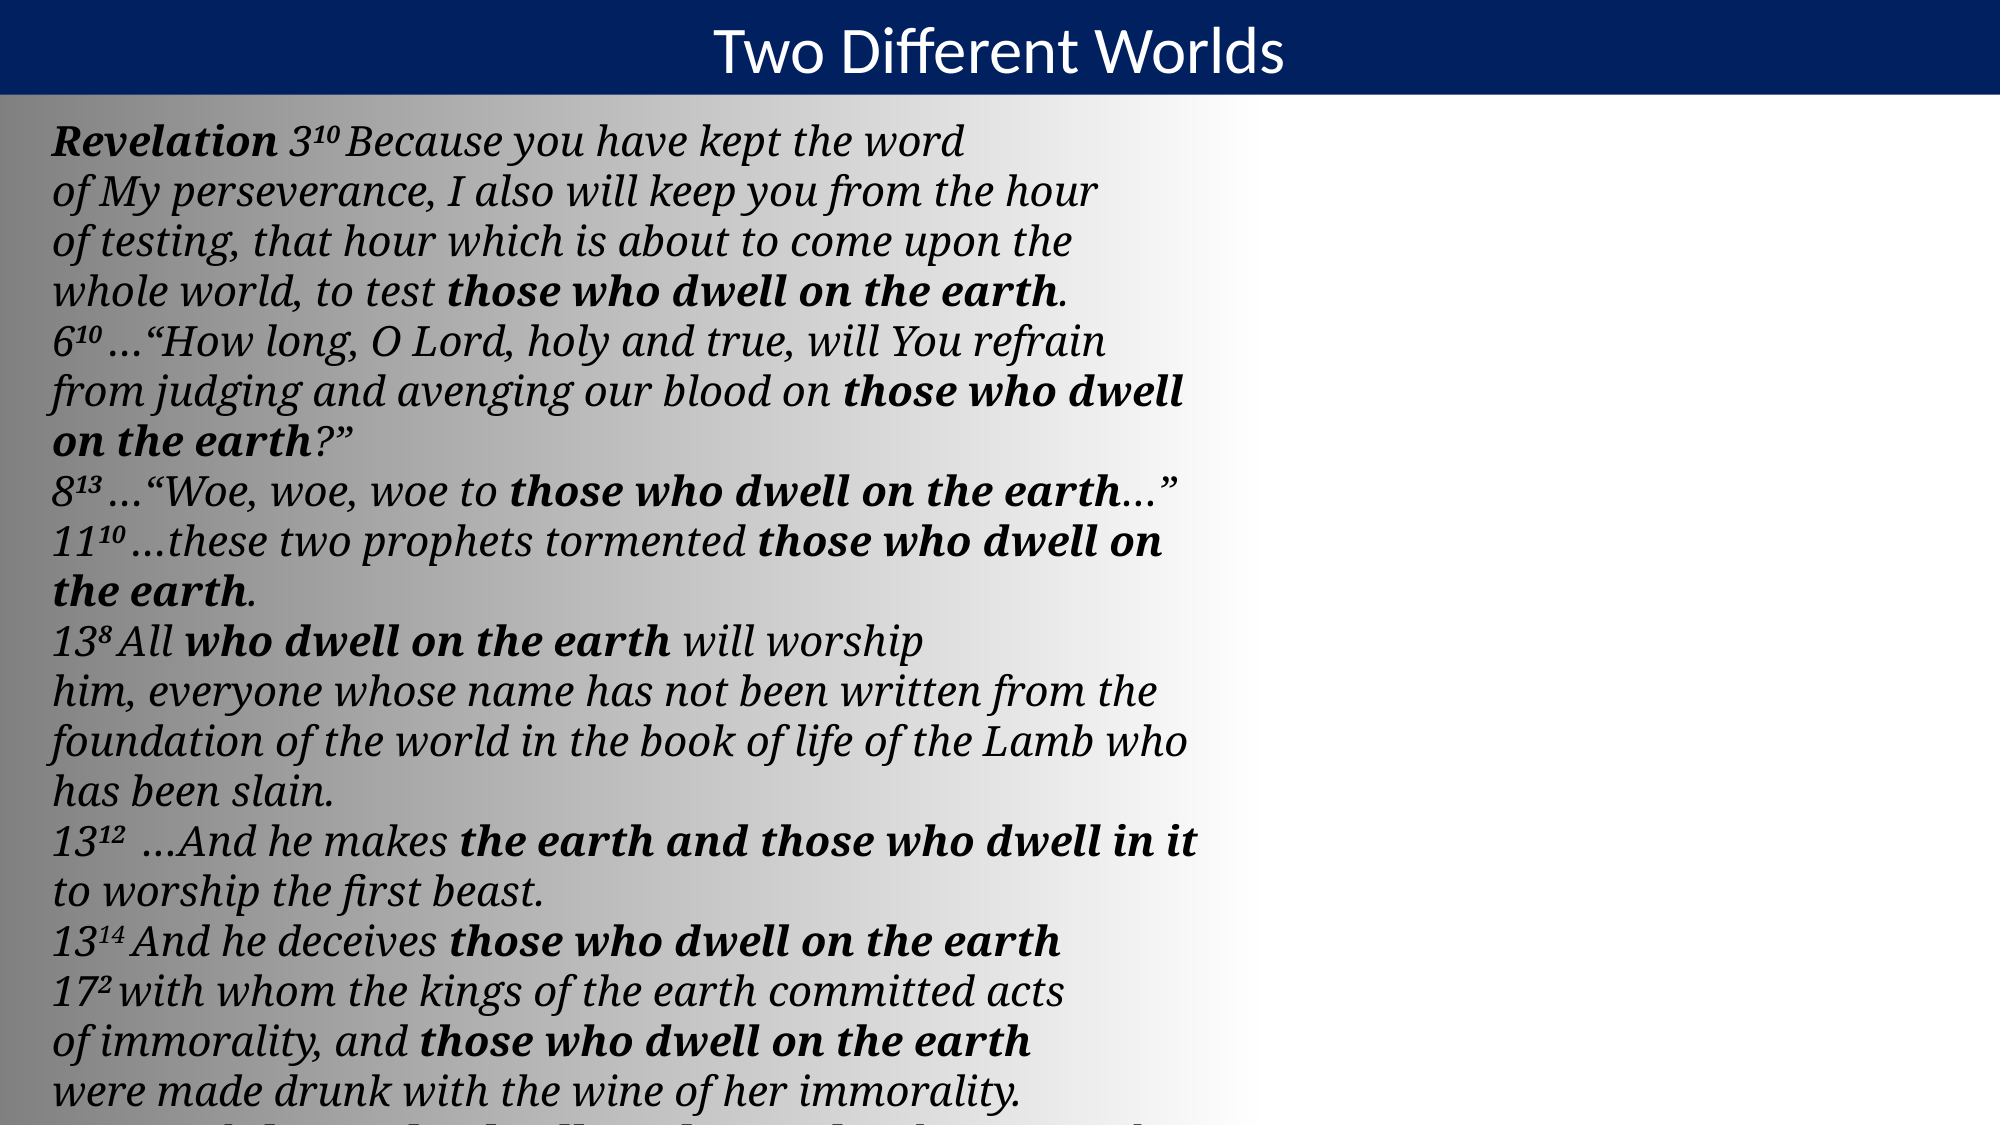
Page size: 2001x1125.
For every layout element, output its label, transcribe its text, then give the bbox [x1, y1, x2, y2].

text_box Revelation 310 Because you have kept the word of My perseverance, I also will keep you from the hour of testing, that hour which is about to come upon the whole world, to test those who dwell on the earth. 610 …“How long, O Lord, holy and true, will You refrain from judging and avenging our blood on those who dwell on the earth?” 813 …“Woe, woe, woe to those who dwell on the earth…” 1110 …these two prophets tormented those who dwell on the earth. 138 All who dwell on the earth will worship him, everyone whose name has not been written from the foundation of the world in the book of life of the Lamb who has been slain. 1312 …And he makes the earth and those who dwell in it to worship the first beast. 1314 And he deceives those who dwell on the earth 172 with whom the kings of the earth committed acts of immorality, and those who dwell on the earth were made drunk with the wine of her immorality. 178 …And those who dwell on the earth, whose name has not been written in the book of life from the foundation of the world [37, 107, 1242, 1125]
text_box Two Different Worlds [0, 0, 2000, 95]
